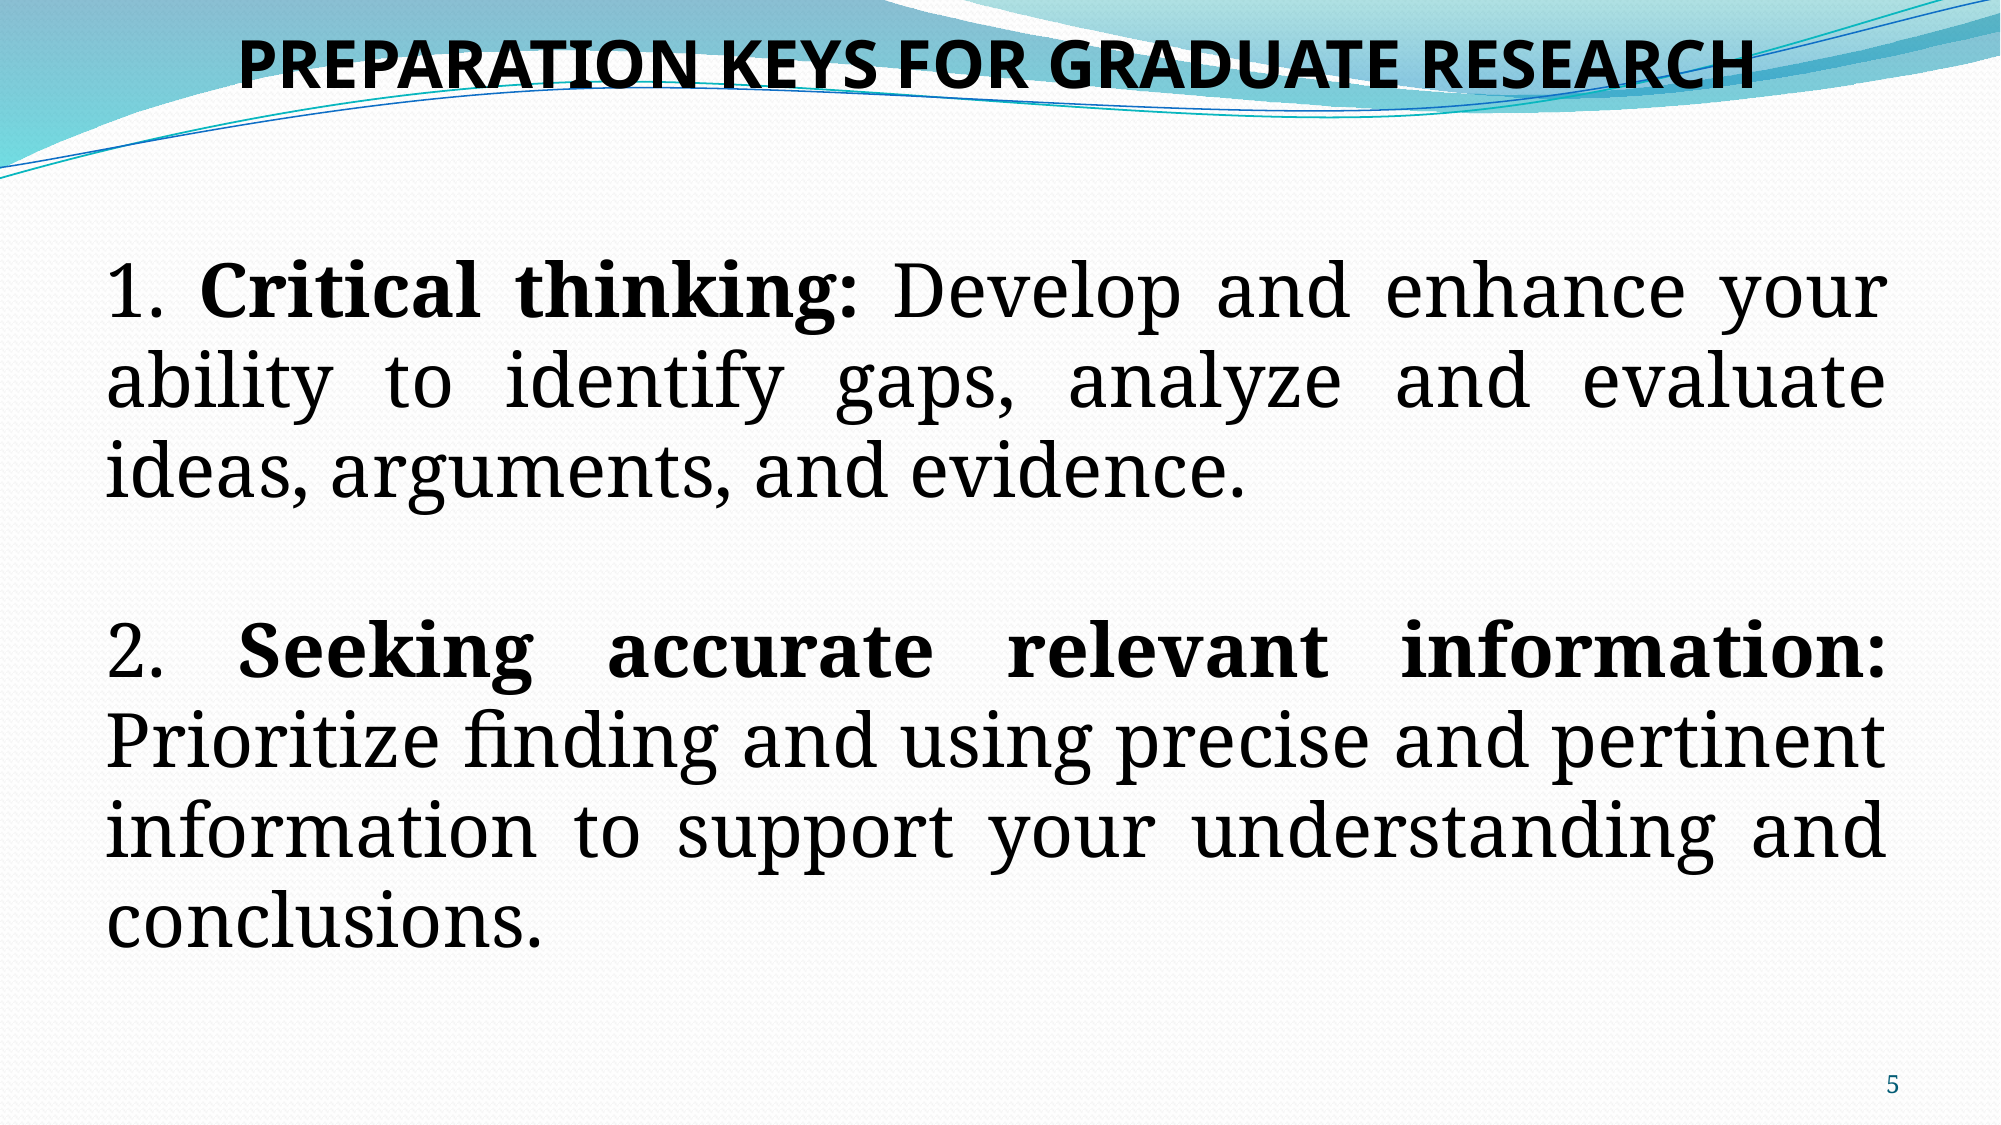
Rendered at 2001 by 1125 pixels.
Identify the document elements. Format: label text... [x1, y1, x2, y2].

text_box PREPARATION KEYS FOR GRADUATE RESEARCH 1. Critical thinking: Develop and enhance your ability to identify gaps, analyze and evaluate ideas, arguments, and evidence. 2. Seeking accurate relevant information: Prioritize finding and using precise and pertinent information to support your understanding and conclusions. Continue|NEXT [91, 15, 1905, 1125]
slide_number 5 [1733, 1042, 1900, 1103]
